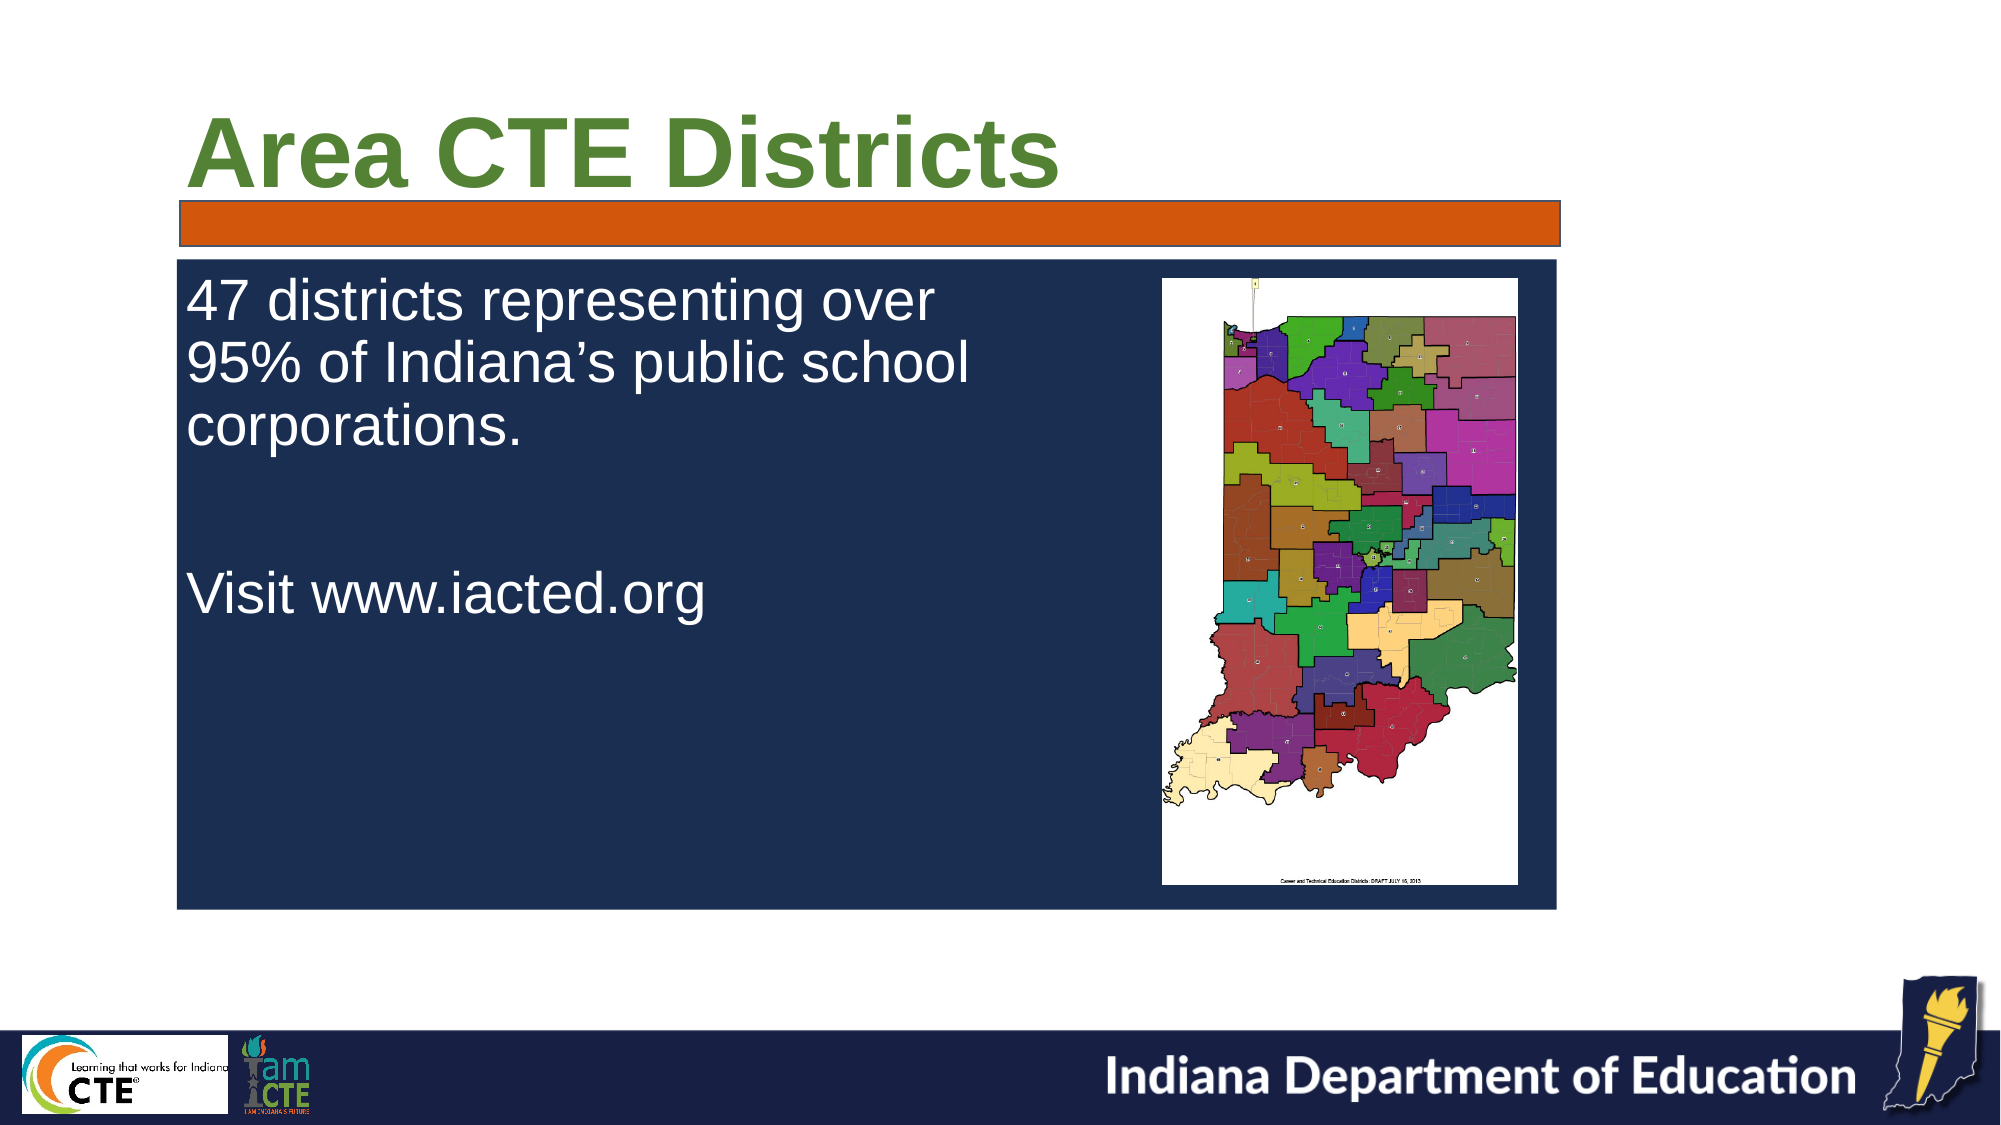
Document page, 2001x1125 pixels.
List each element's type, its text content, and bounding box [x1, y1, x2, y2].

text_box [176, 259, 1557, 910]
text_box Area CTE Districts [171, 80, 1534, 215]
text_box [179, 200, 1561, 247]
picture [0, 0, 2001, 1125]
list 47 districts representing over 95% of Indiana’s public school corporations. Visit www.iacted.org [171, 262, 1022, 976]
